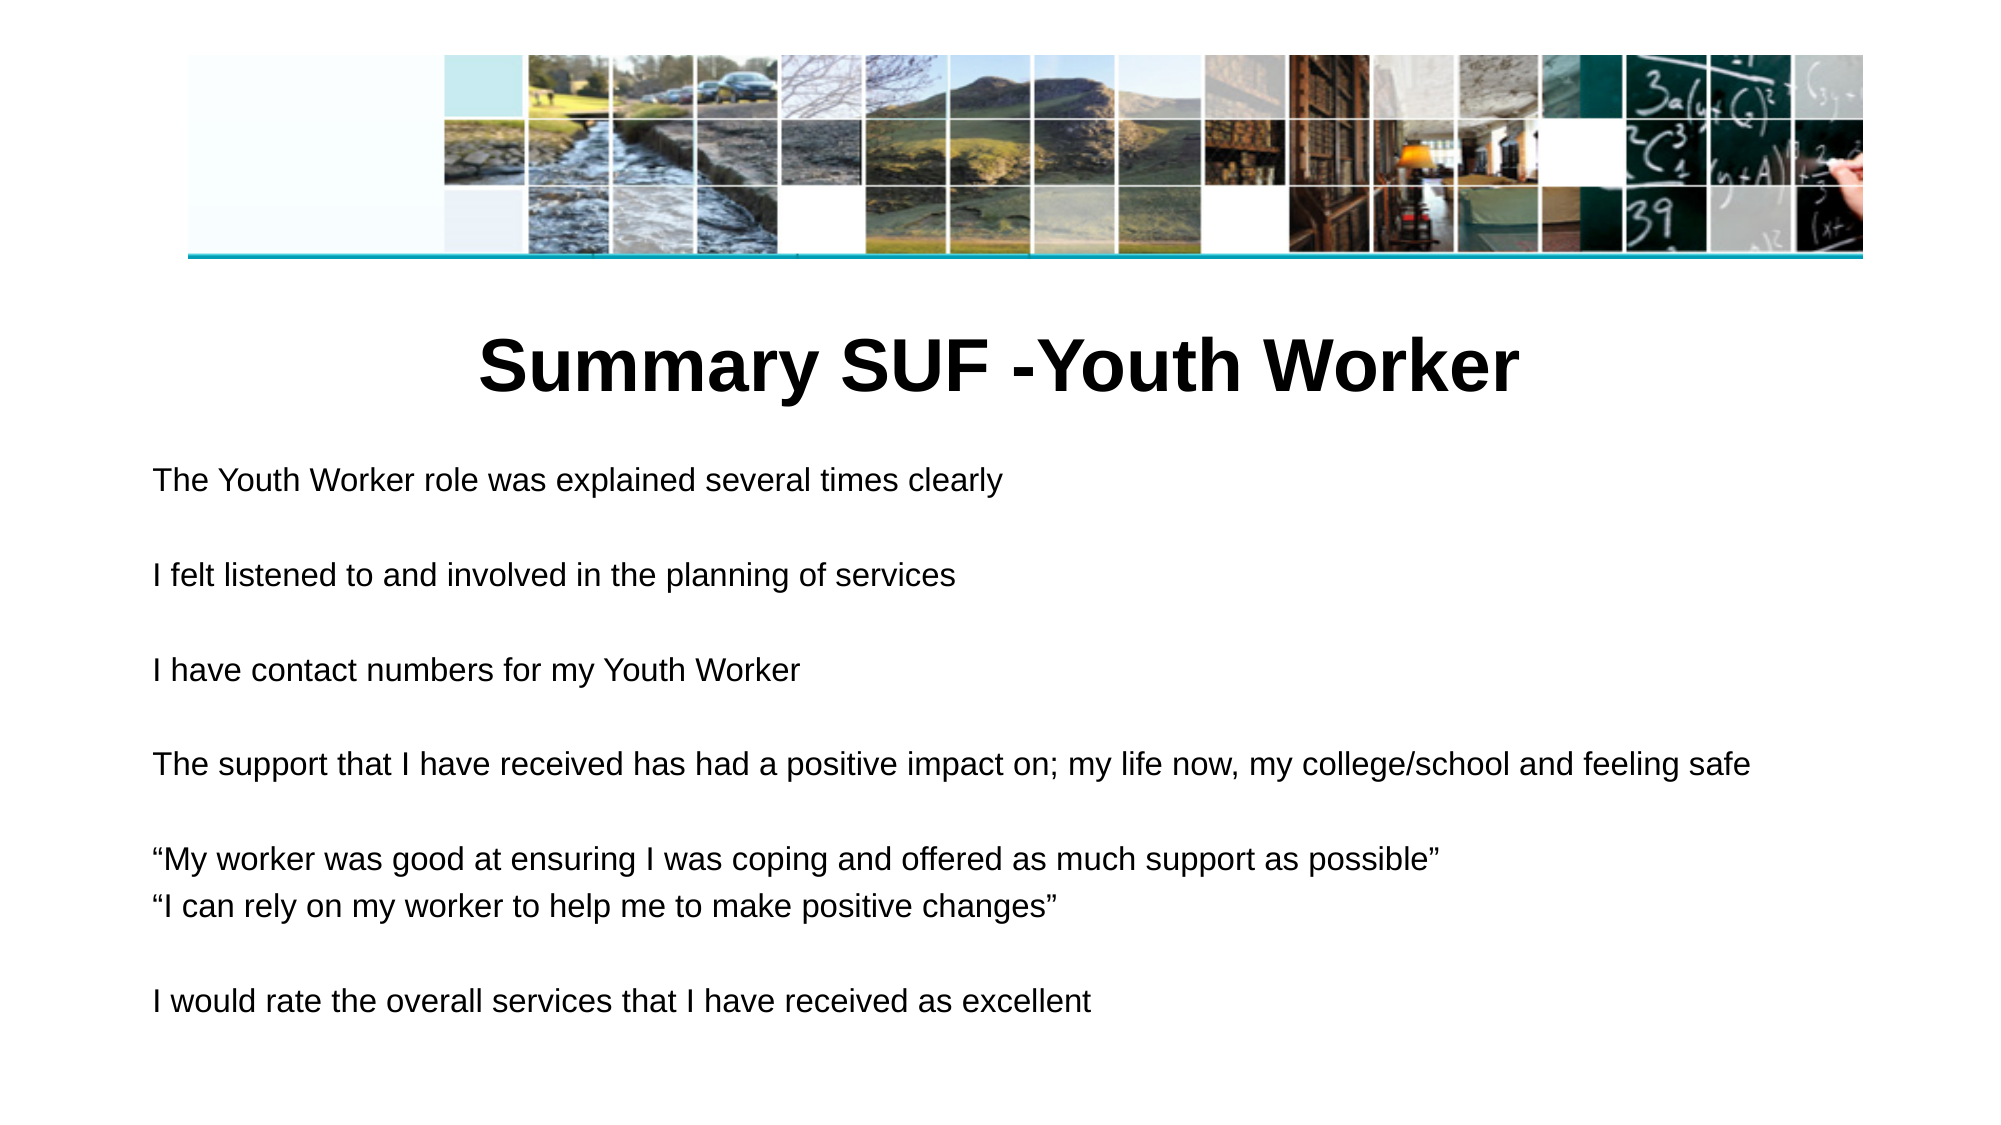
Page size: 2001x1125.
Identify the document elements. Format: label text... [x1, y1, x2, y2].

picture [188, 55, 1863, 258]
title Summary SUF -Youth Worker [137, 258, 1863, 443]
list The Youth Worker role was explained several times clearly I felt listened to and involved in the planning of services I have contact numbers for my Youth Worker The support that I have received has had a positive impact on; my life now, my college/school and feeling safe “My worker was good at ensuring I was coping and offered as much support as possible” “I can rely on my worker to help me to make positive changes” I would rate the overall services that I have received as excellent [137, 443, 1863, 1042]
